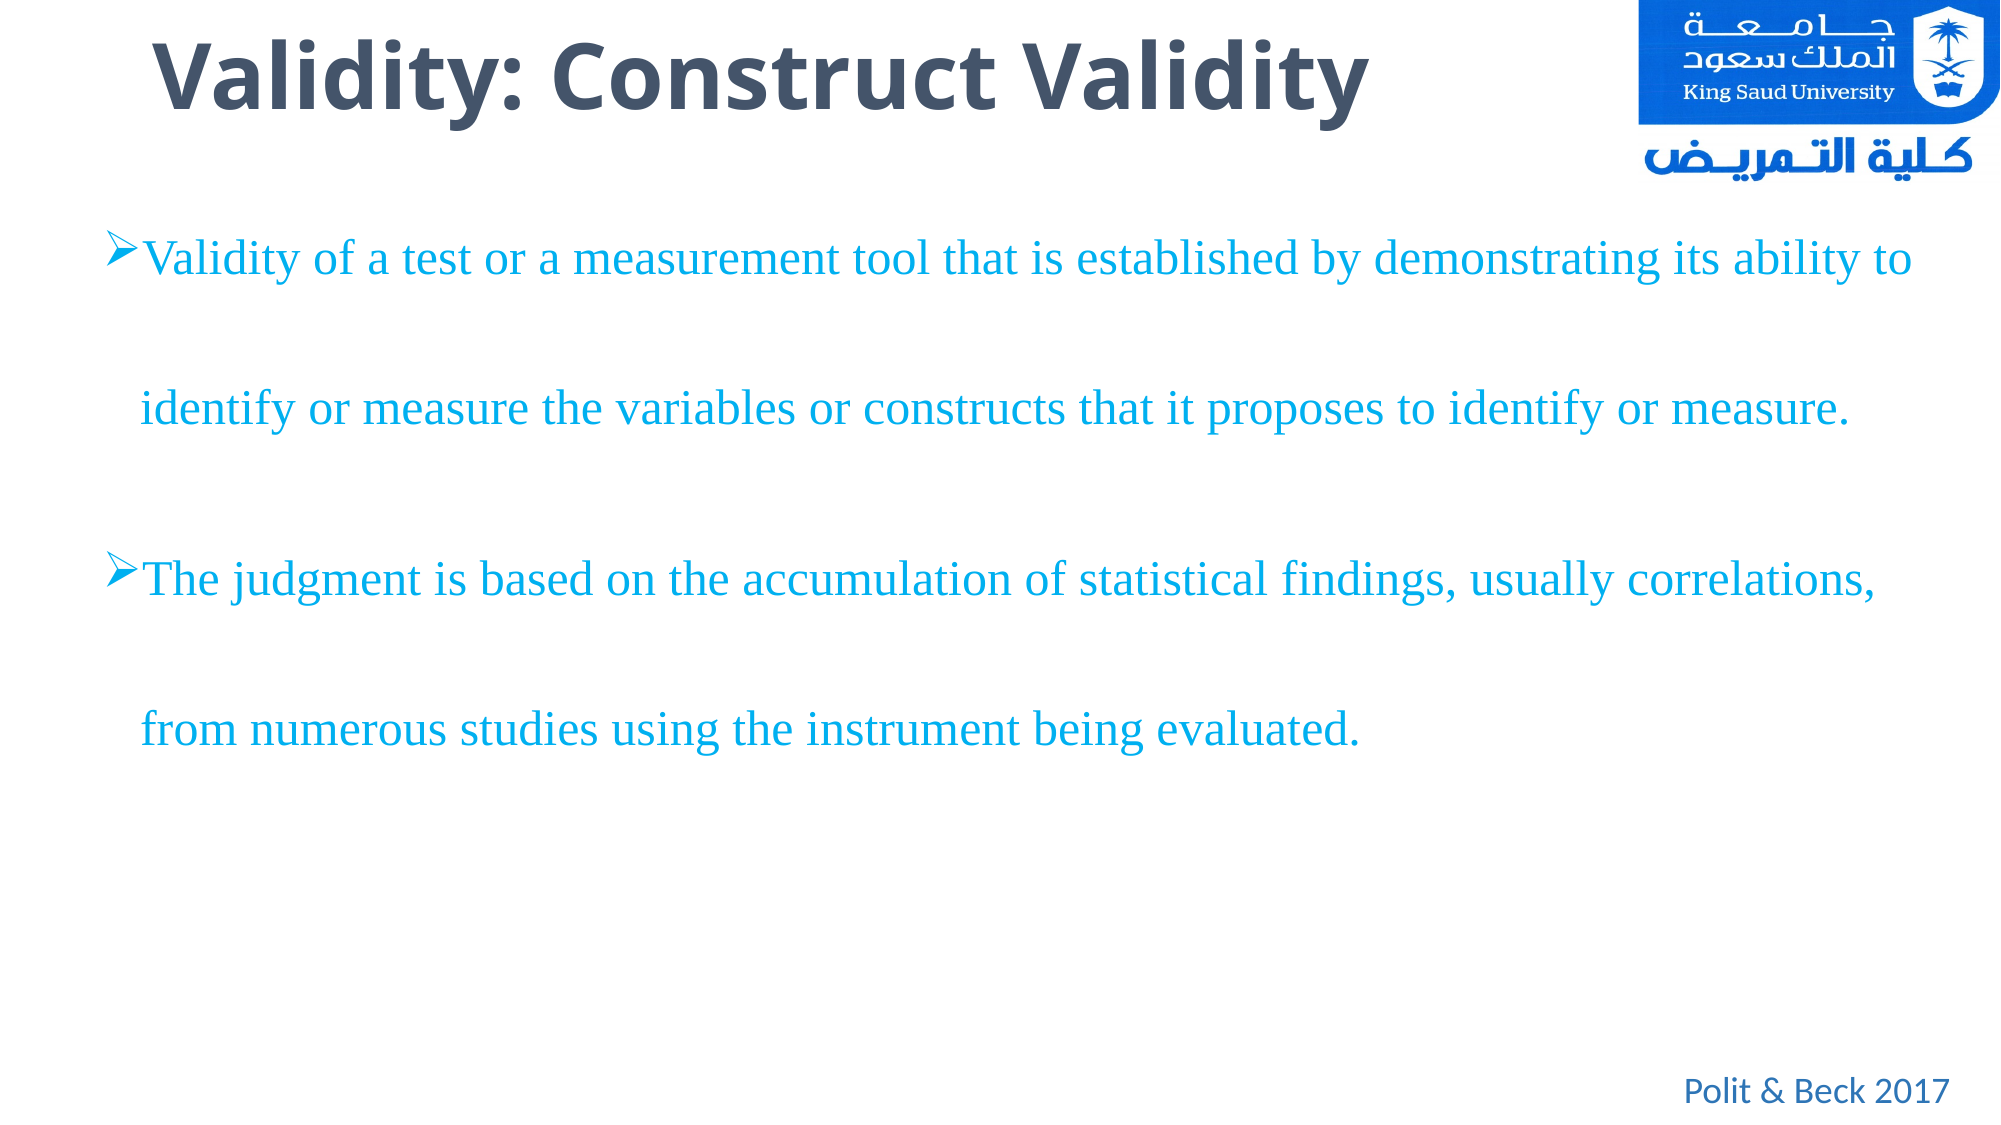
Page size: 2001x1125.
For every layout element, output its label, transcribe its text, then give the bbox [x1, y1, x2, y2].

text_box Polit & Beck 2017 [1668, 1058, 1966, 1118]
list Validity of a test or a measurement tool that is established by demonstrating its ability to identify or measure the variables or constructs that it proposes to identify or measure. The judgment is based on the accumulation of statistical findings, usually correlations, from numerous studies using the instrument being evaluated. [87, 126, 1953, 1099]
picture [1638, 0, 2000, 185]
title Validity: Construct Validity [137, 11, 1638, 126]
